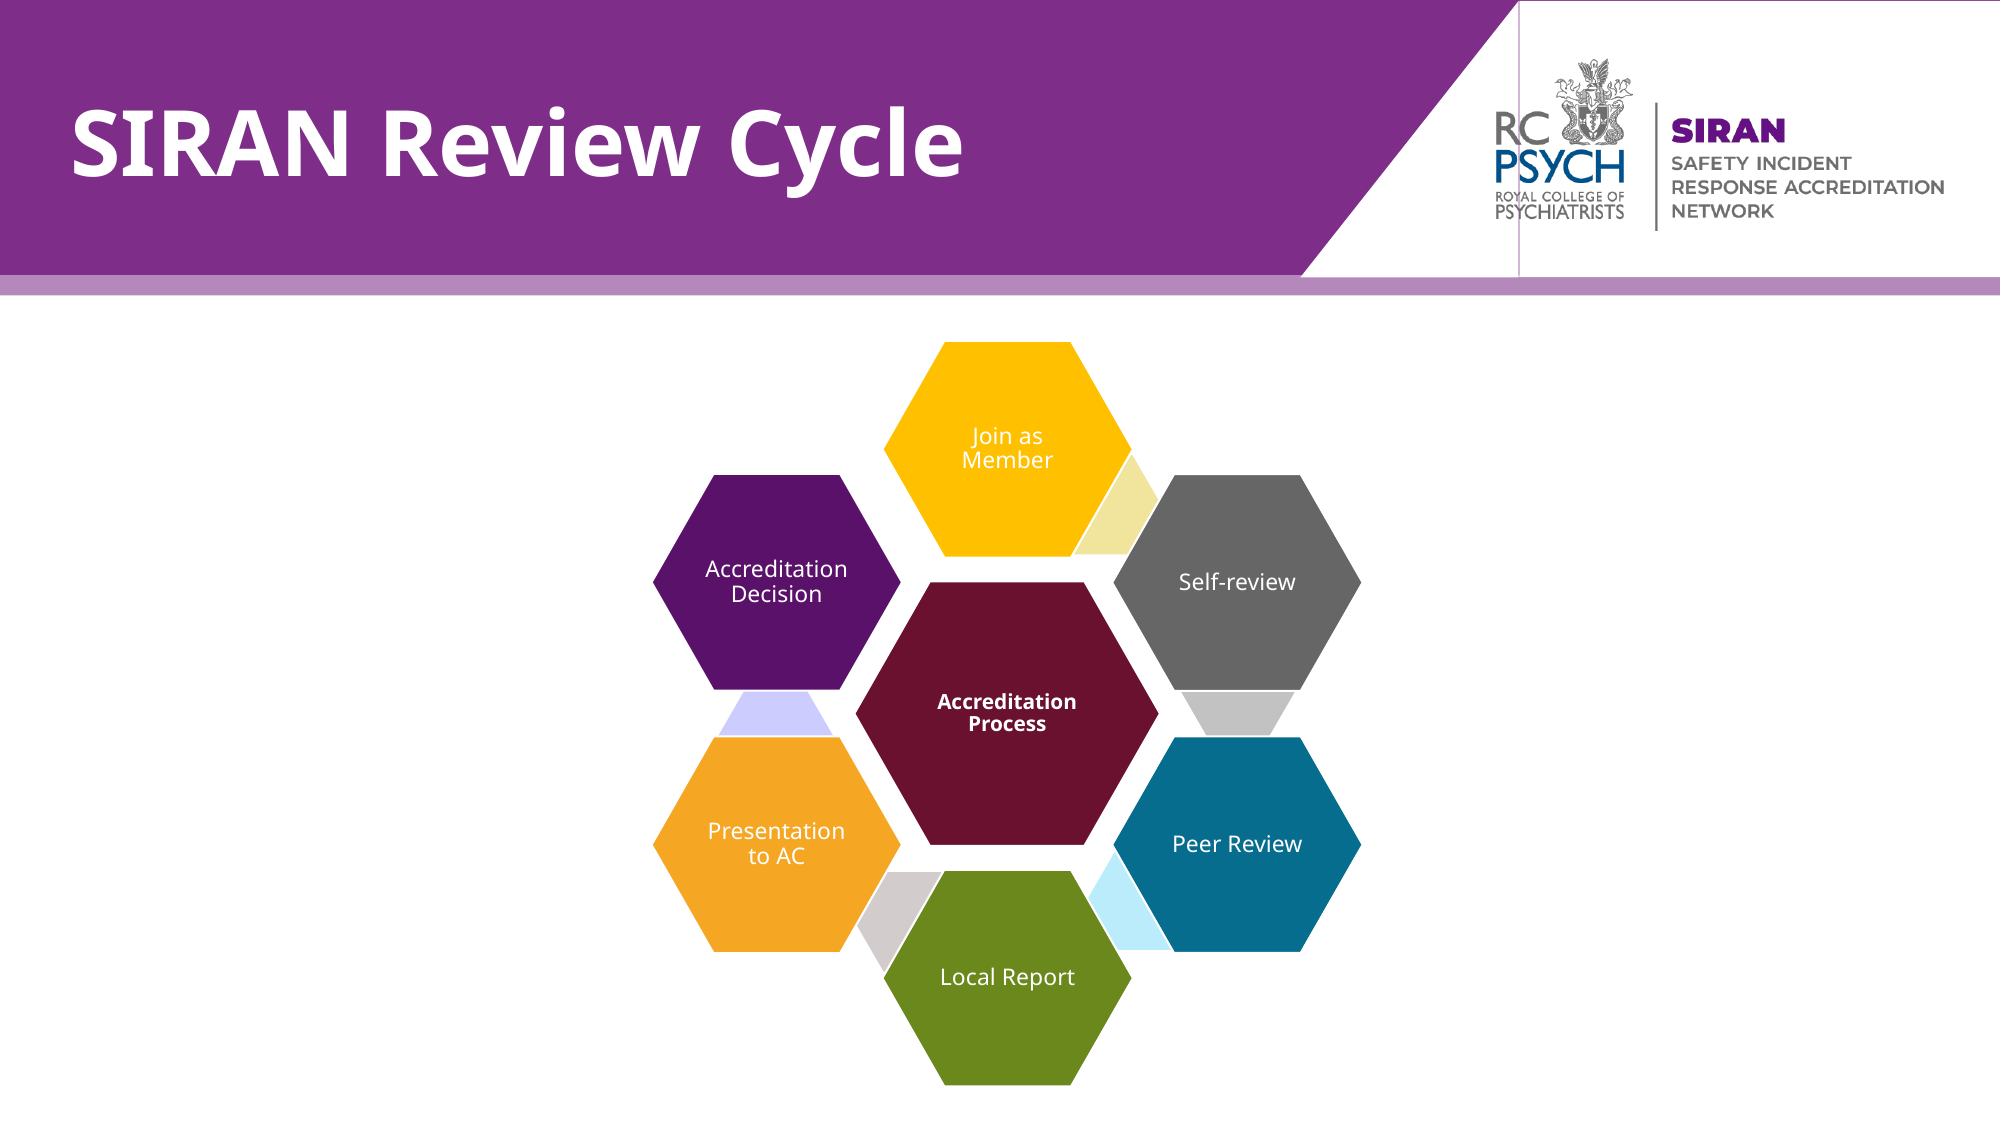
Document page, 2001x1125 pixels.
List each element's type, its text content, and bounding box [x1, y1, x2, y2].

picture [1462, 38, 1976, 253]
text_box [353, 340, 1661, 1087]
title SIRAN Review Cycle [55, 38, 1363, 256]
